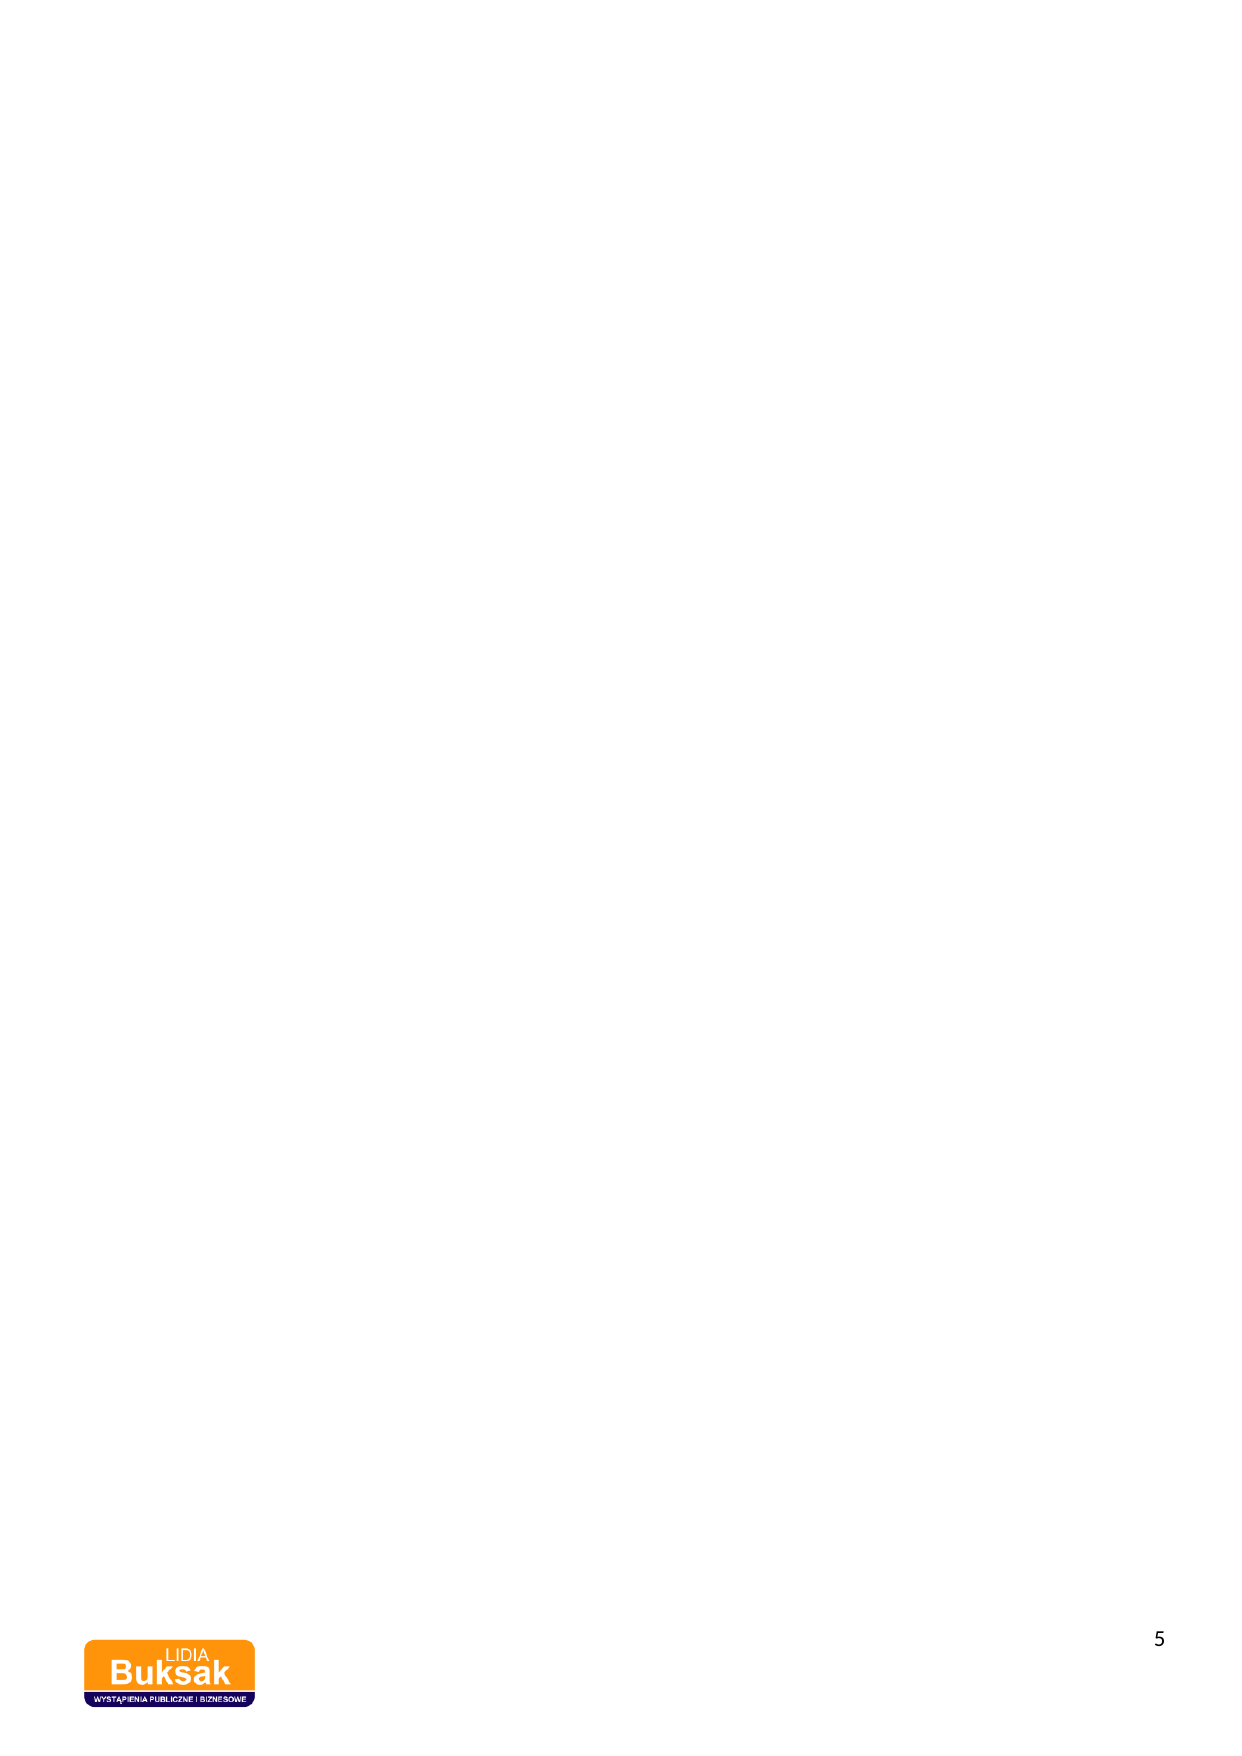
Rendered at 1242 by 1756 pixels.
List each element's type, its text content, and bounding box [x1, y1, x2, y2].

text_box [82, 1638, 256, 1708]
slide_number 5 [1147, 1627, 1173, 1756]
